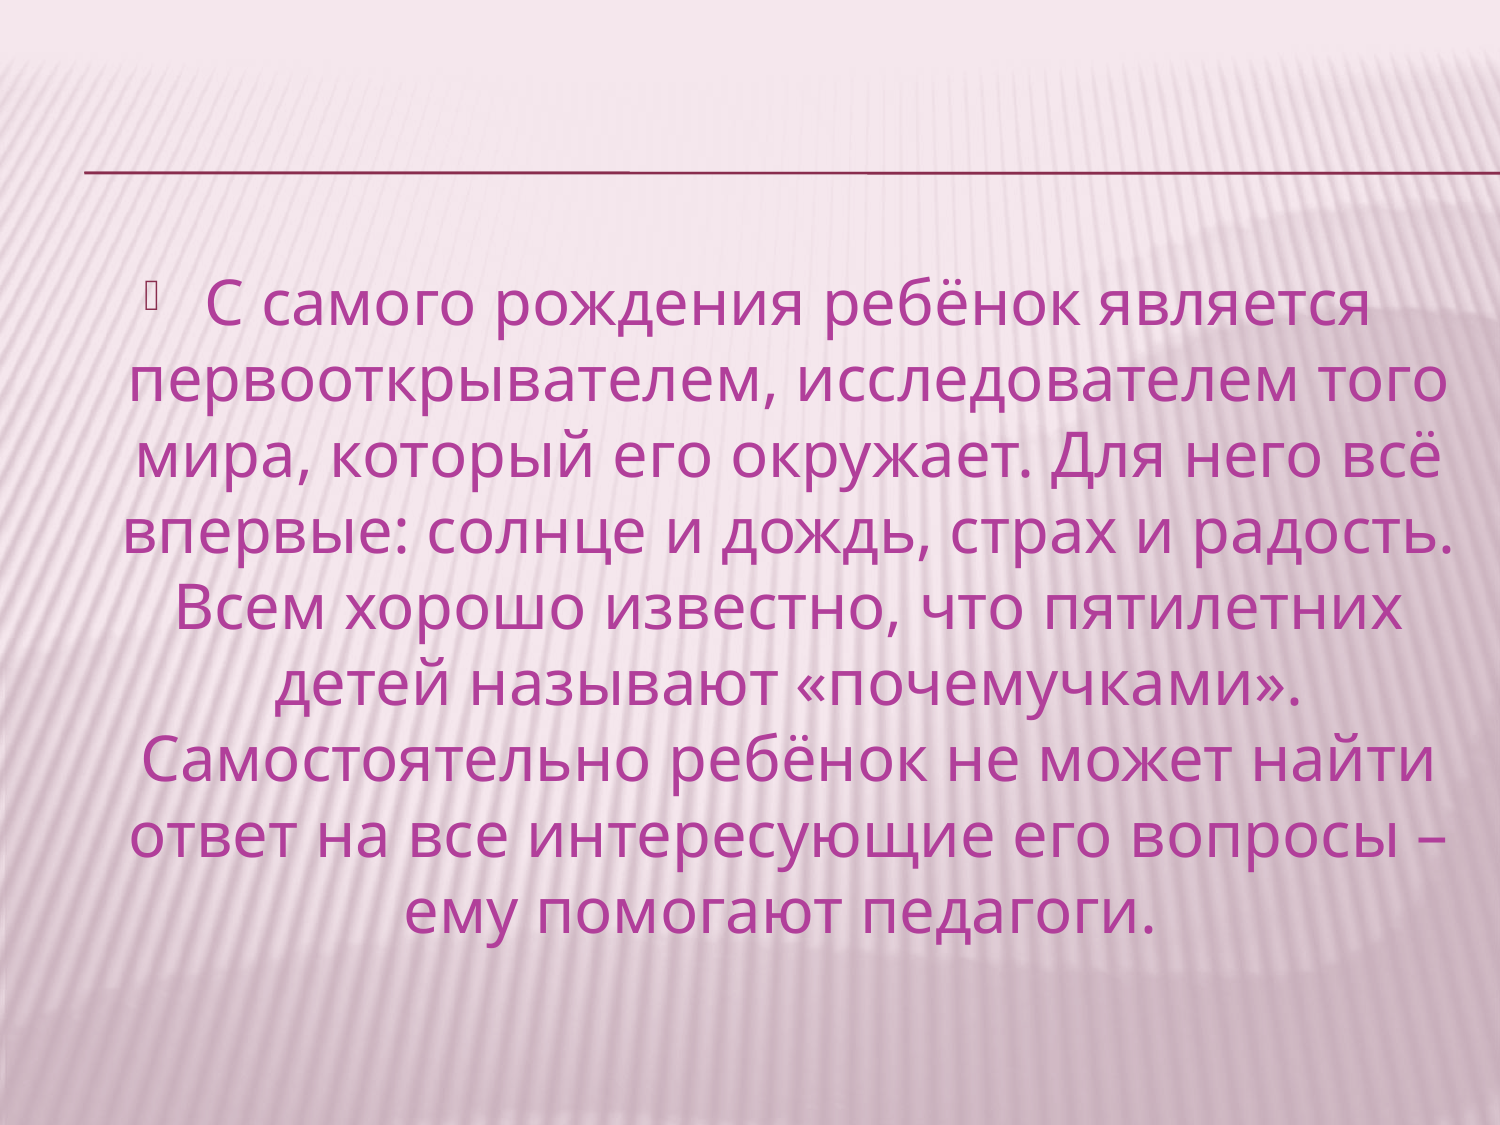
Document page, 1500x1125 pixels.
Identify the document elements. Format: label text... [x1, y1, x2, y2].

list С самого рождения ребёнок является первооткрывателем, исследователем того мира, который его окружает. Для него всё впервые: солнце и дождь, страх и радость. Всем хорошо известно, что пятилетних детей называют «почемучками». Самостоятельно ребёнок не может найти ответ на все интересующие его вопросы – ему помогают педагоги. [50, 254, 1475, 998]
